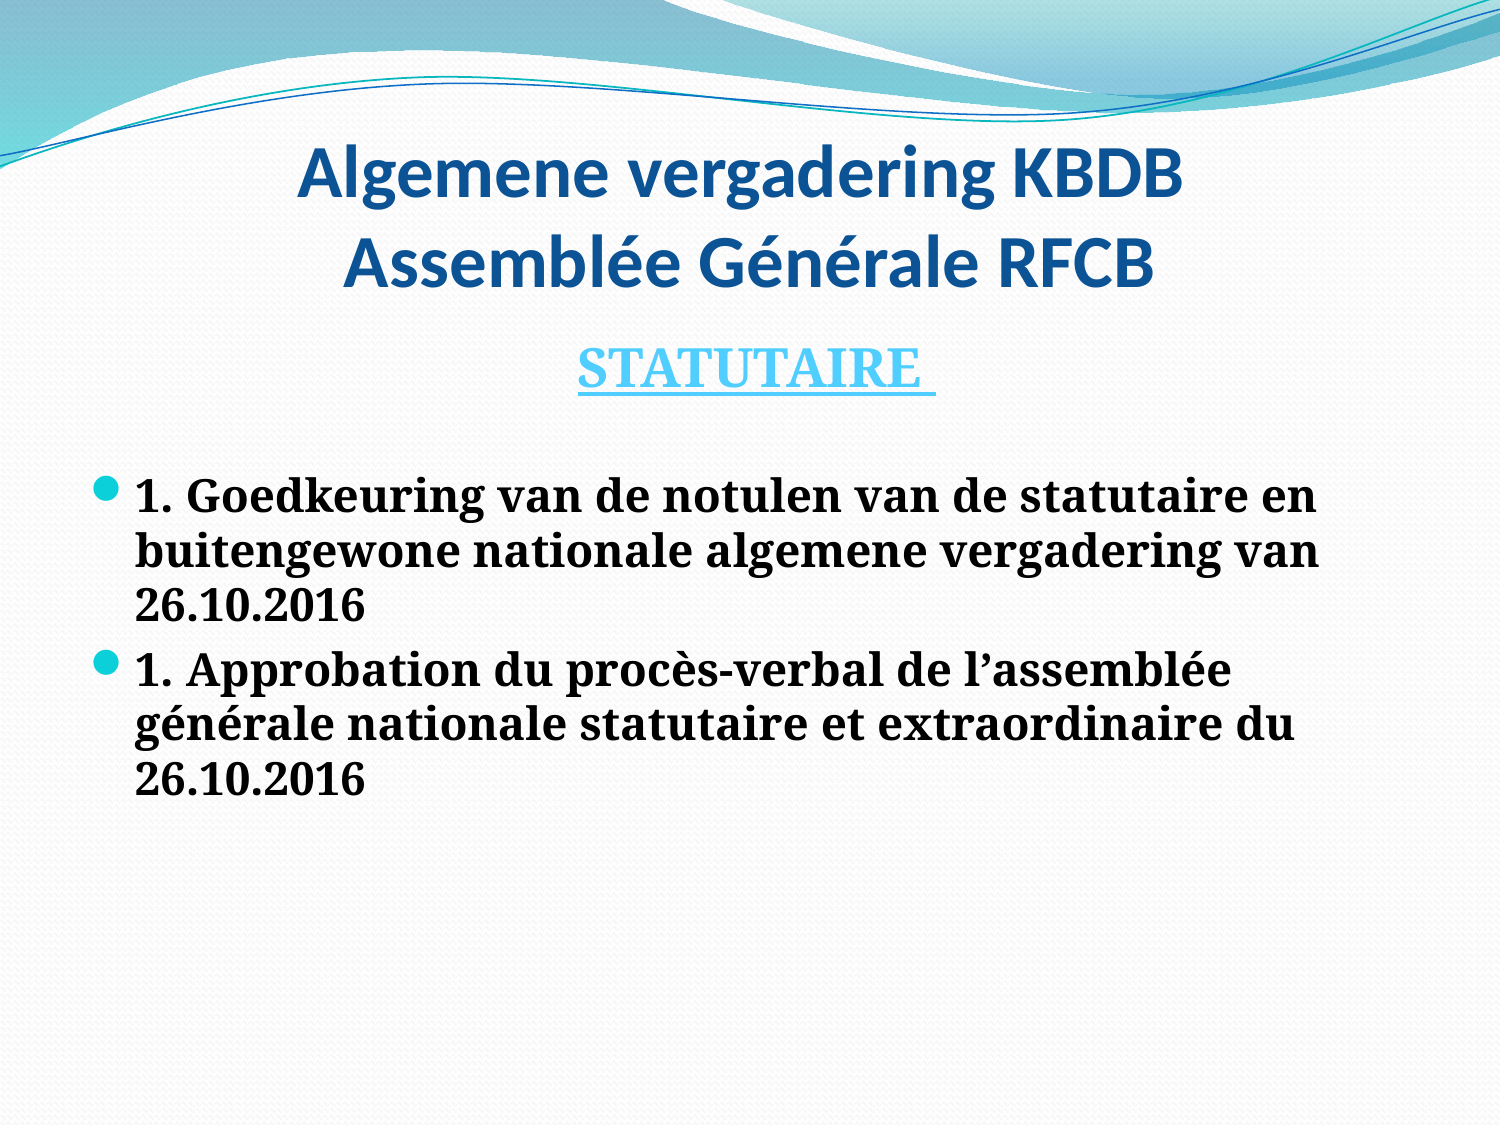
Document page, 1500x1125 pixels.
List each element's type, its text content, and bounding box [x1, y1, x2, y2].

title Algemene vergadering KBDB Assemblée Générale RFCB [75, 115, 1425, 303]
list STATUTAIRE 1. Goedkeuring van de notulen van de statutaire en buitengewone nationale algemene vergadering van 26.10.2016 1. Approbation du procès-verbal de l’assemblée générale nationale statutaire et extraordinaire du 26.10.2016 [75, 326, 1425, 1005]
